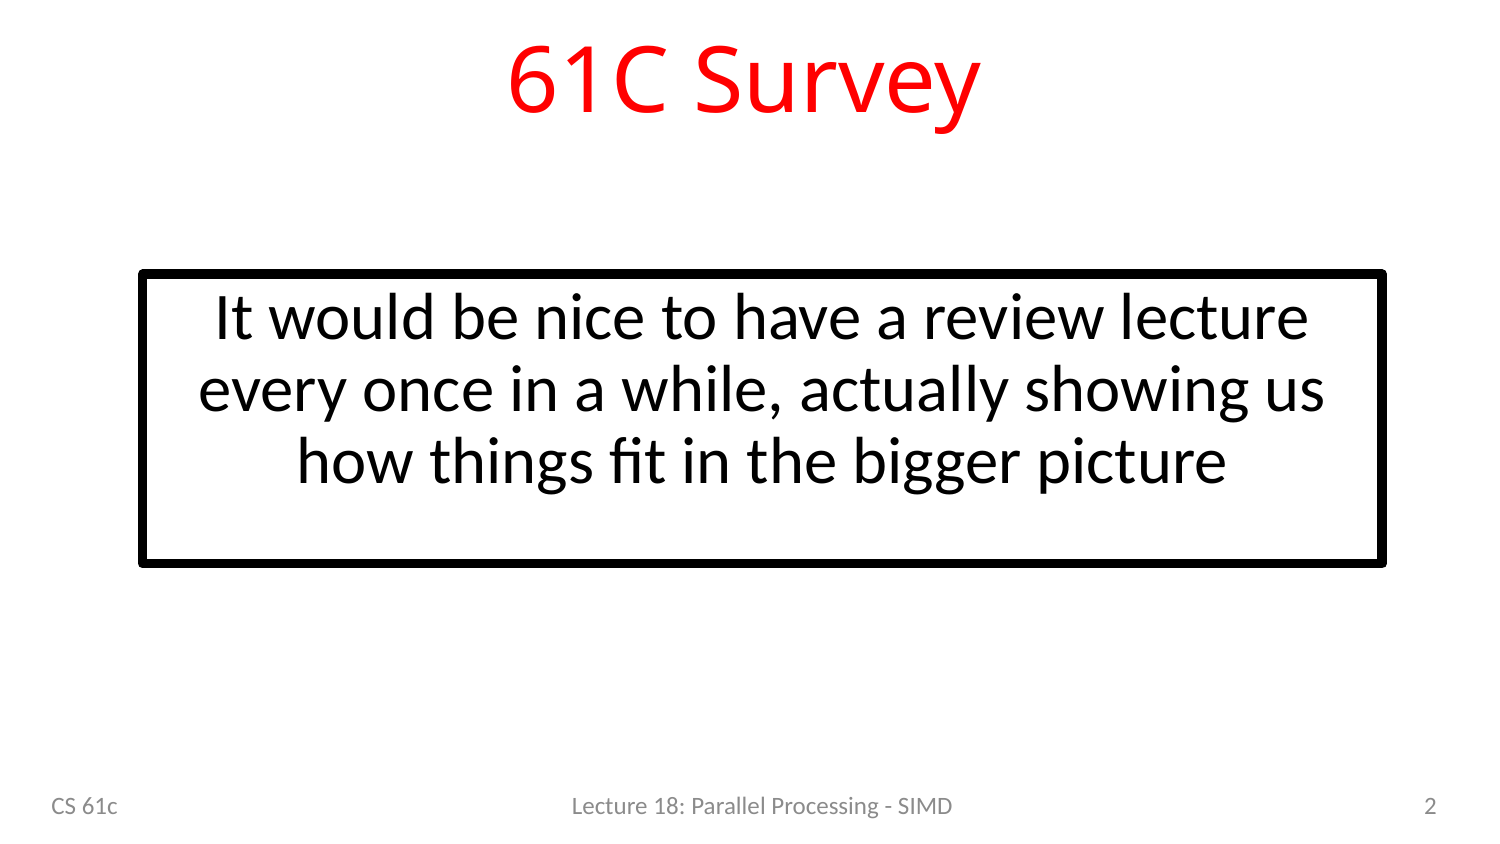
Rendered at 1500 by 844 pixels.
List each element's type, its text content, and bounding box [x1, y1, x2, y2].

slide_number 2 [1114, 782, 1452, 827]
slide_number CS 61c [36, 782, 406, 827]
title 61C Survey [36, 17, 1452, 148]
footer Lecture 18: Parallel Processing - SIMD [438, 782, 1087, 827]
list It would be nice to have a review lecture every once in a while, actually showing us how things fit in the bigger picture [142, 274, 1383, 564]
